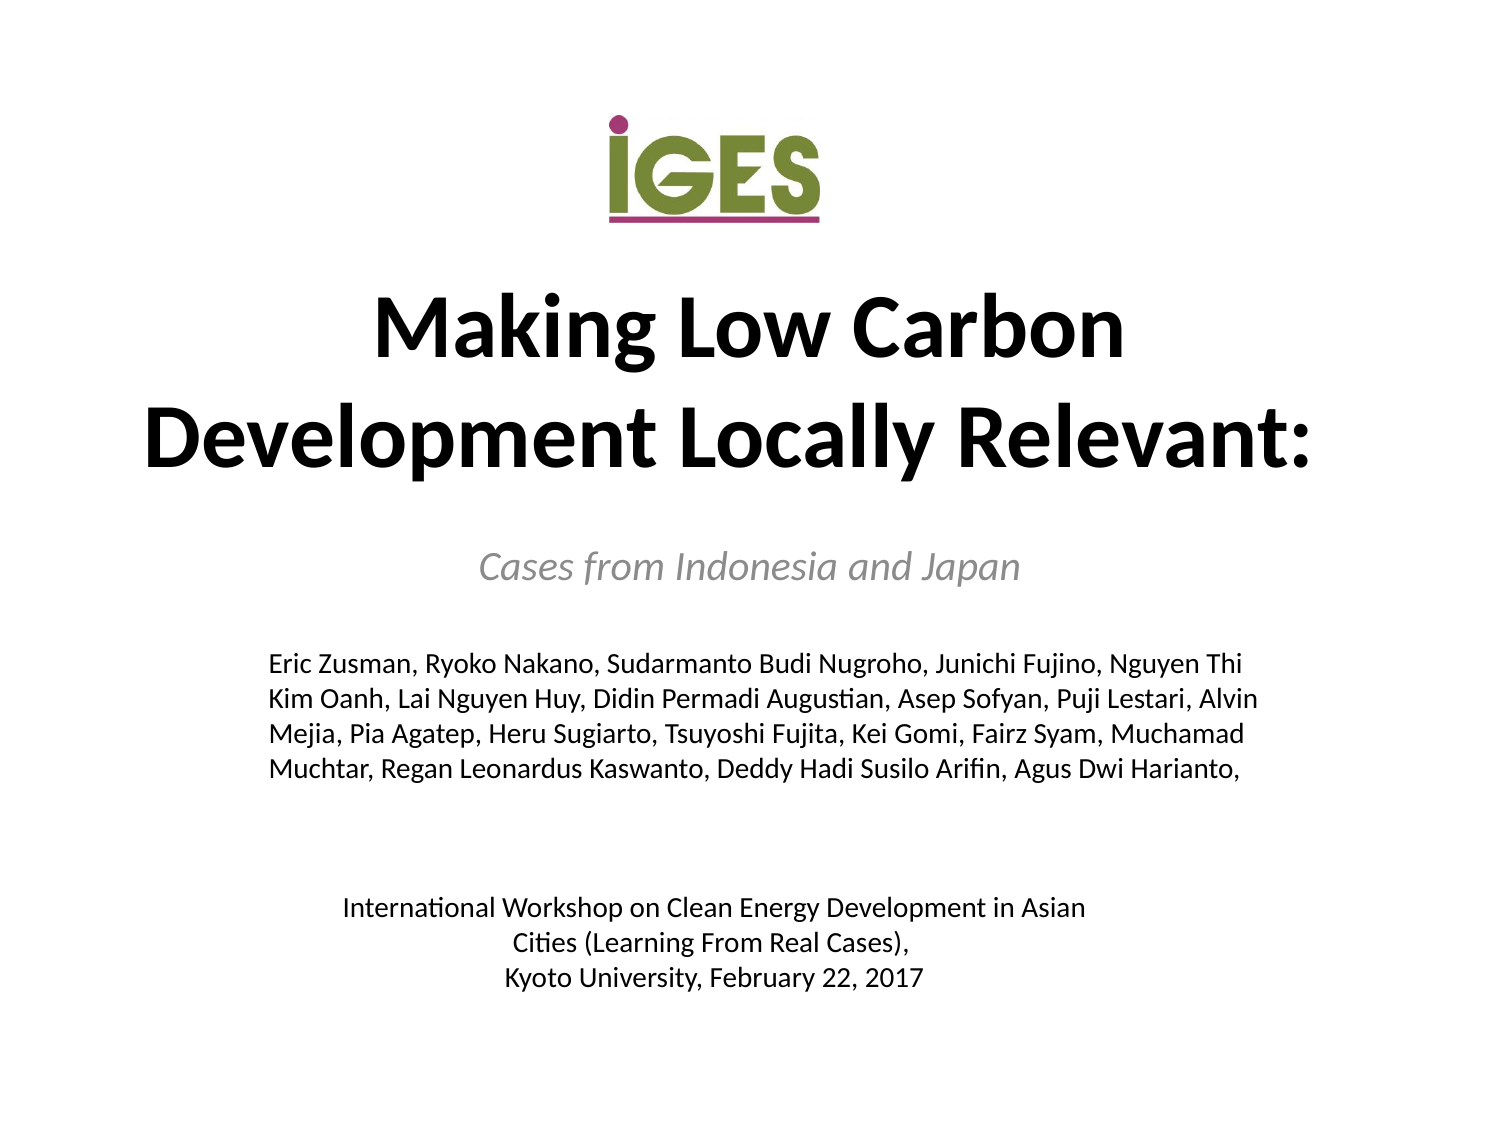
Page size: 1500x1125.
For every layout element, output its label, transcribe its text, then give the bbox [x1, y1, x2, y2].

title Making Low Carbon Development Locally Relevant: [112, 255, 1388, 497]
subtitle Cases from Indonesia and Japan [225, 531, 1275, 819]
text_box Eric Zusman, Ryoko Nakano, Sudarmanto Budi Nugroho, Junichi Fujino, Nguyen Thi Kim Oanh, Lai Nguyen Huy, Didin Permadi Augustian, Asep Sofyan, Puji Lestari, Alvin Mejia, Pia Agatep, Heru Sugiarto, Tsuyoshi Fujita, Kei Gomi, Fairz Syam, Muchamad Muchtar, Regan Leonardus Kaswanto, Deddy Hadi Susilo Arifin, Agus Dwi Harianto, [253, 636, 1275, 837]
picture [608, 114, 821, 224]
text_box International Workshop on Clean Energy Development in Asian Cities (Learning From Real Cases), Kyoto University, February 22, 2017 [324, 881, 1105, 1001]
